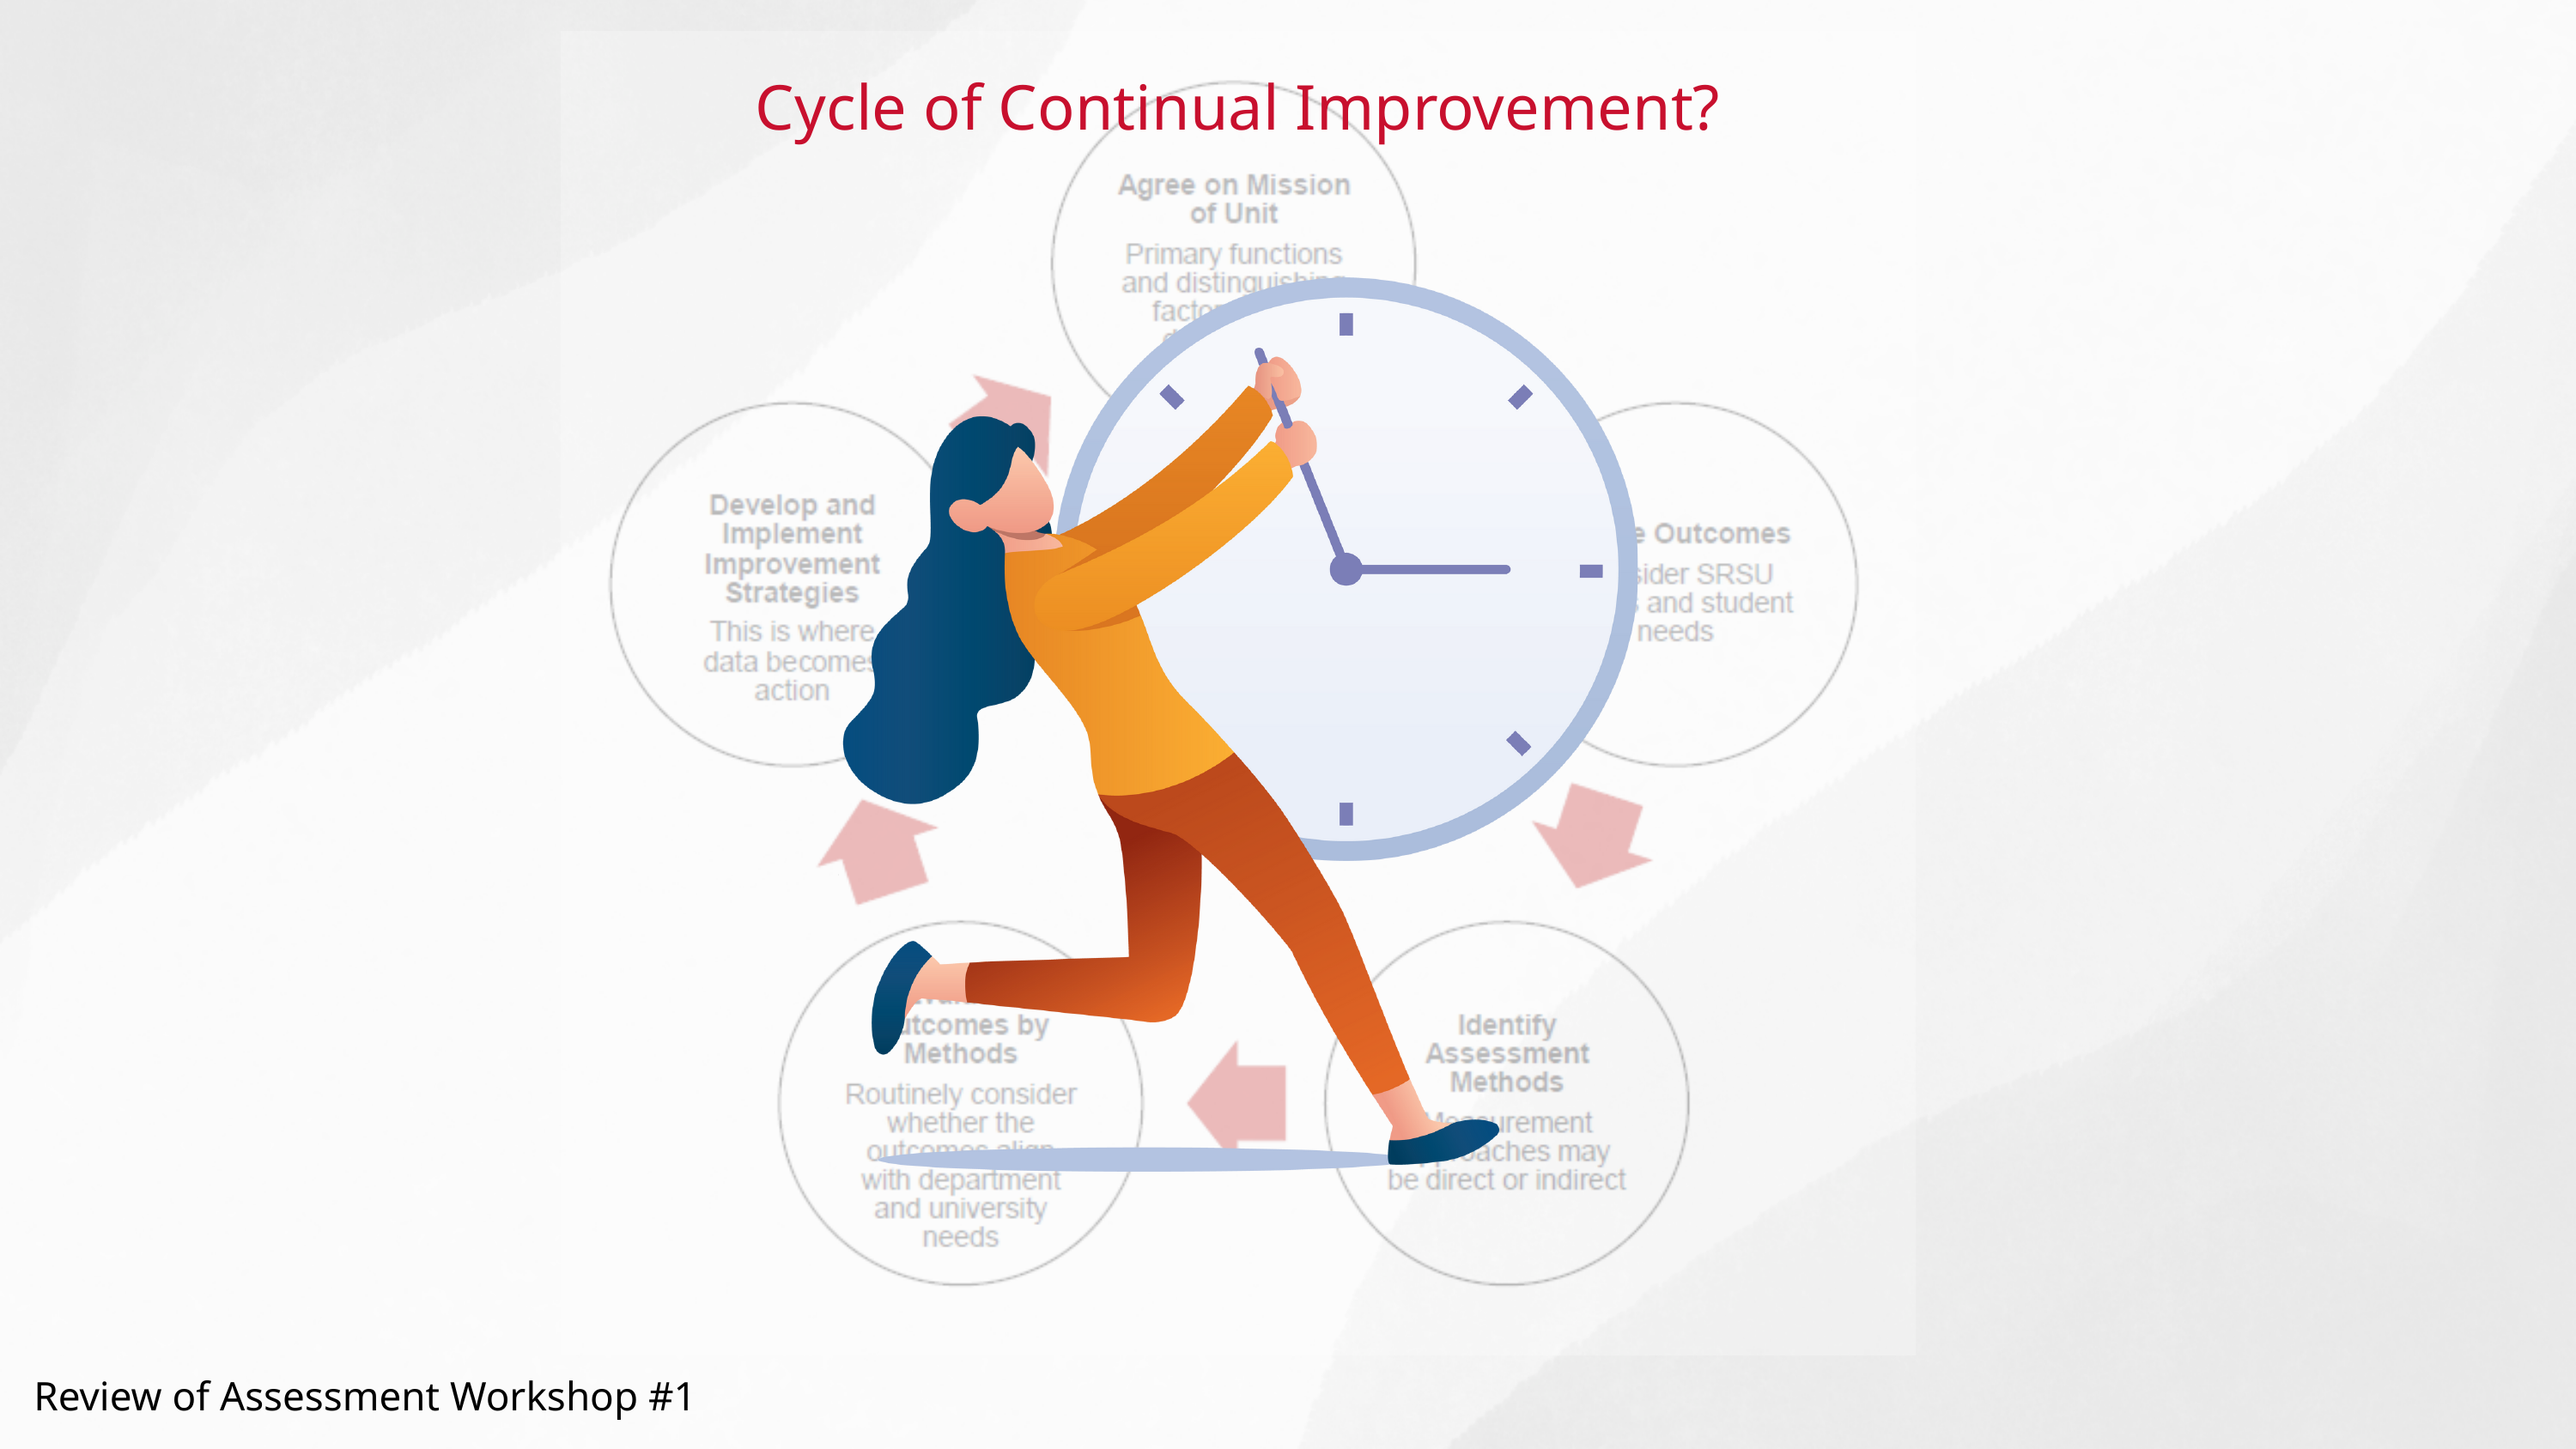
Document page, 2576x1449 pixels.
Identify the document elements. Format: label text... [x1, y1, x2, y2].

text_box [0, 0, 2576, 1449]
text_box Cycle of Continual Improvement? [587, 80, 1890, 142]
text_box [560, 31, 1917, 1355]
text_box Review of Assessment Workshop #1 [33, 1379, 2069, 1419]
text_box [838, 277, 1638, 1172]
